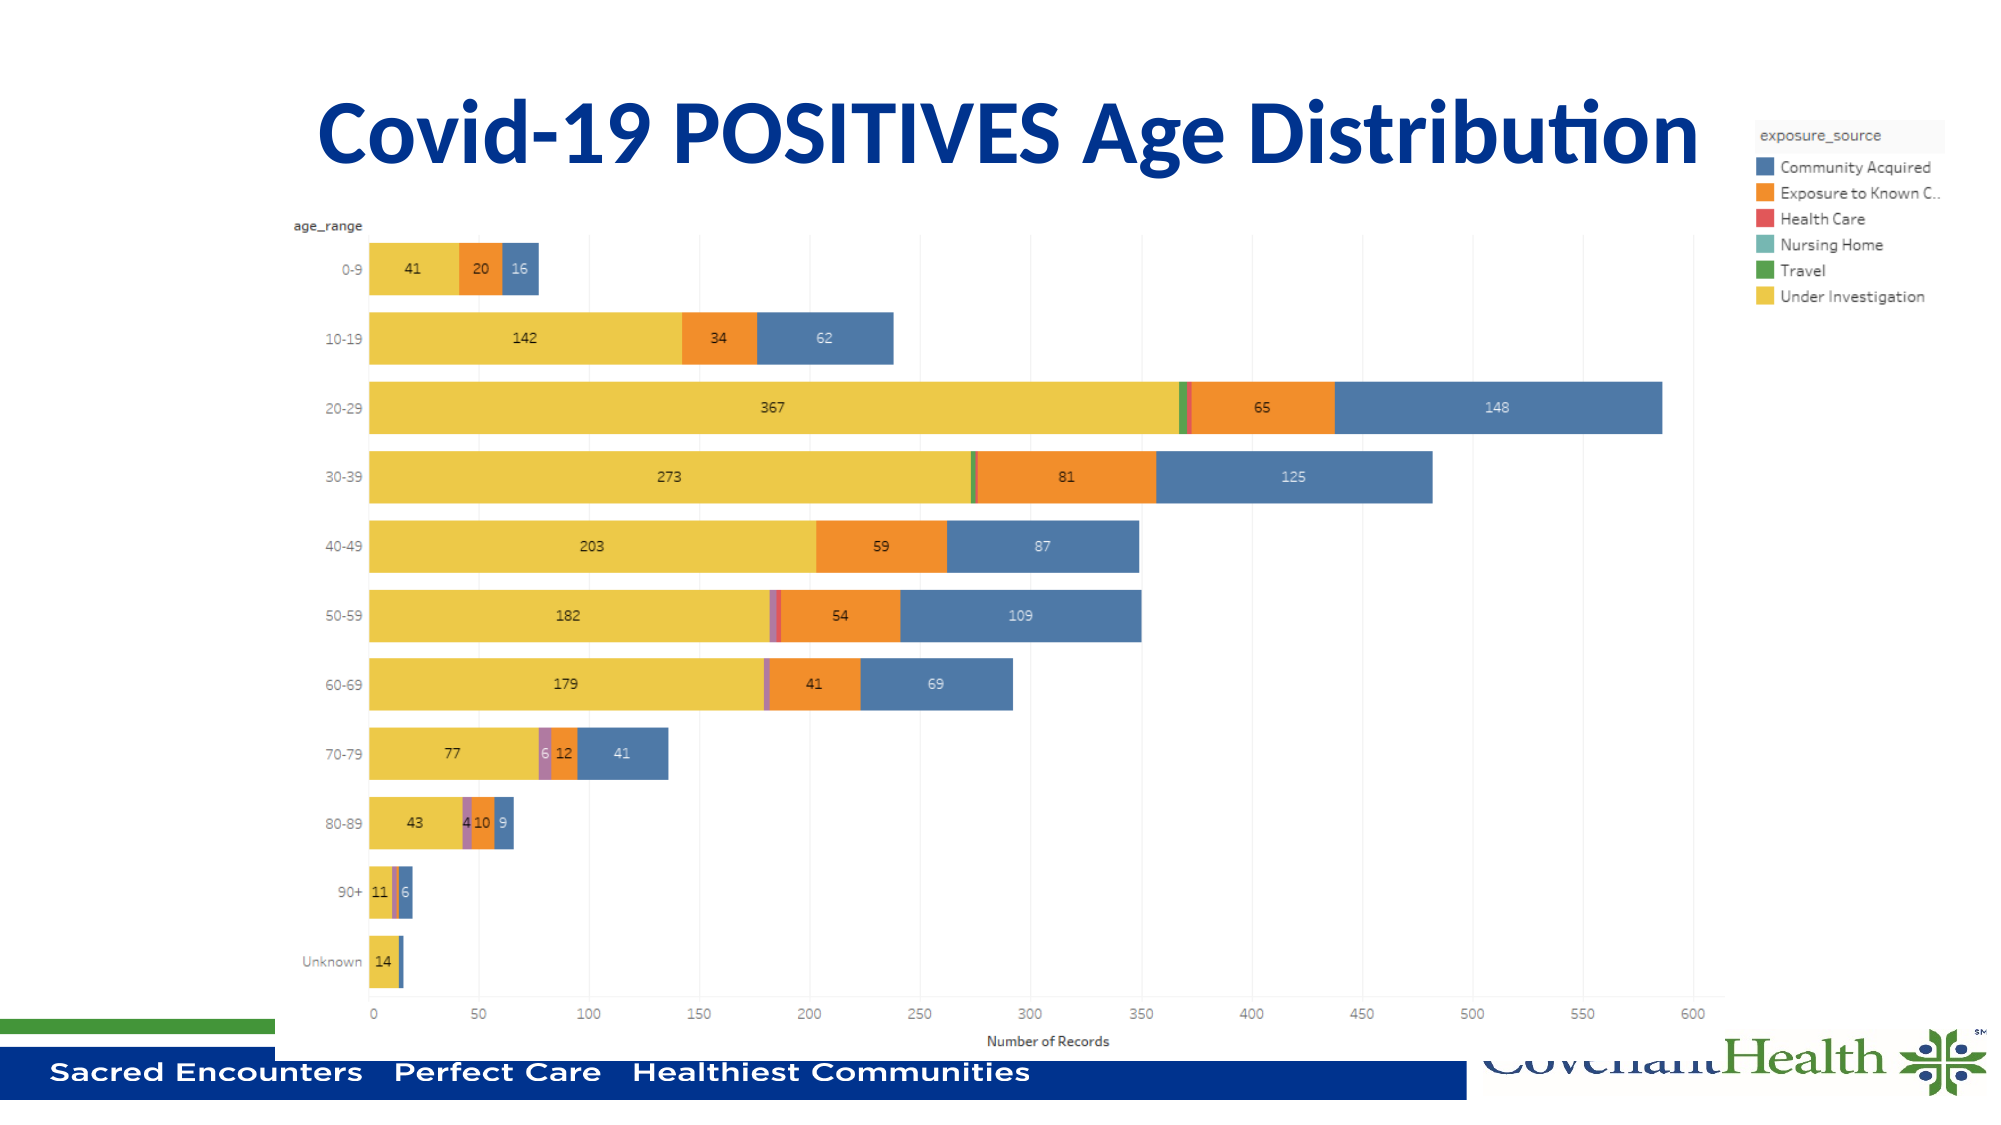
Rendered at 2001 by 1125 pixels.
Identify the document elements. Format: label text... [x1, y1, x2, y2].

title Covid-19 POSITIVES Age Distribution [150, 64, 1850, 306]
picture [1754, 120, 1946, 306]
picture [50, 210, 1987, 1096]
